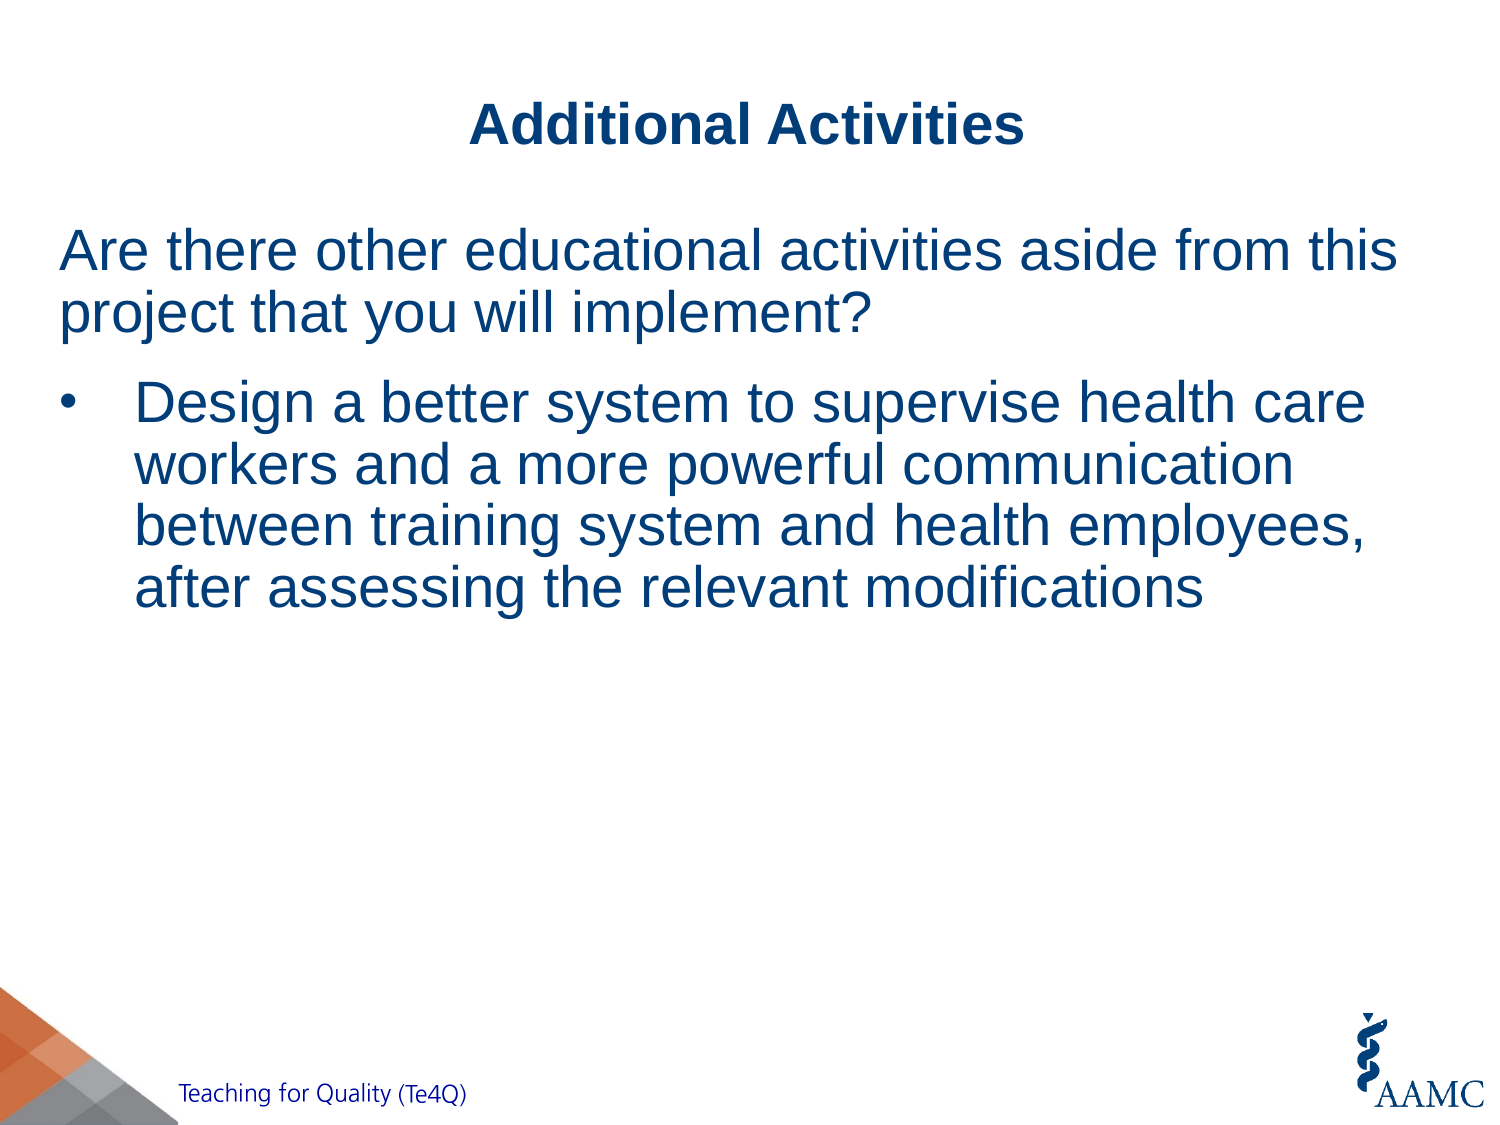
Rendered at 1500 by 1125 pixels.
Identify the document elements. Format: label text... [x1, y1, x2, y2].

title Additional Activities [59, 54, 1436, 157]
list Are there other educational activities aside from this project that you will implement? Design a better system to supervise health care workers and a more powerful communication between training system and health employees, after assessing the relevant modifications [59, 221, 1420, 1043]
picture [1355, 1013, 1484, 1110]
picture [0, 987, 648, 1125]
